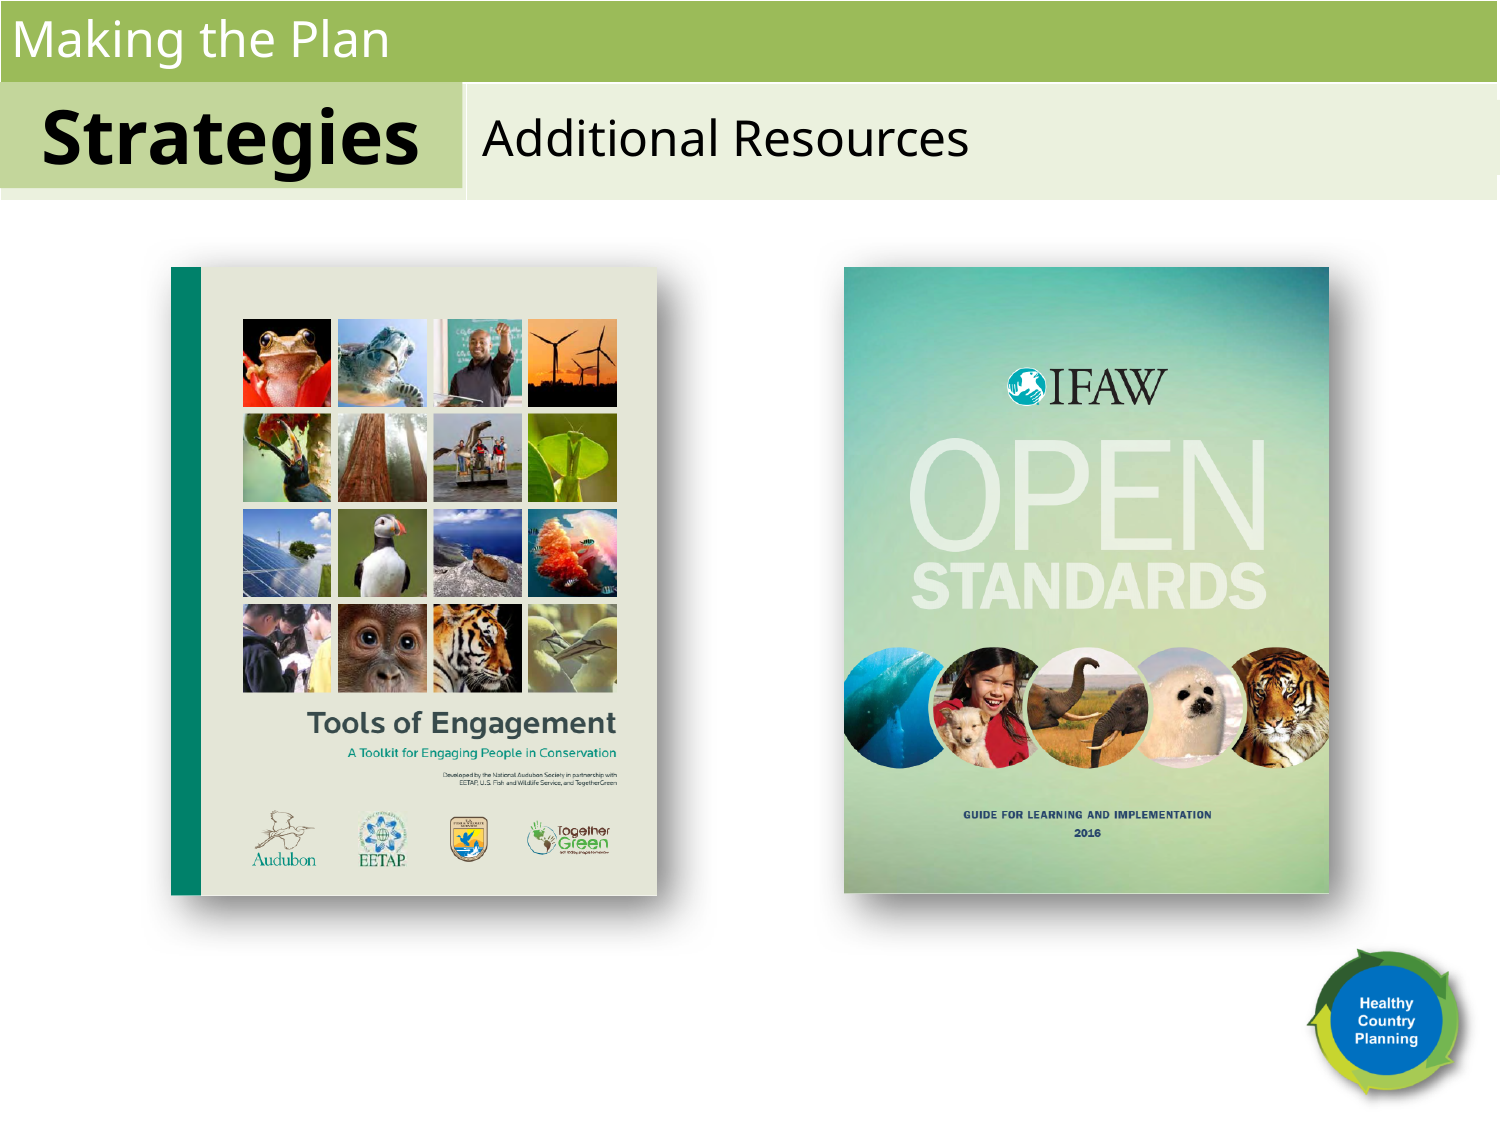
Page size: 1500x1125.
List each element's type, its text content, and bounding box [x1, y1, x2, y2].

picture [1287, 937, 1498, 1125]
list Making the Plan [0, 0, 1494, 76]
list Strategies [0, 82, 463, 189]
list Additional Resources [467, 99, 1500, 175]
picture [844, 266, 1330, 895]
picture [170, 266, 657, 896]
